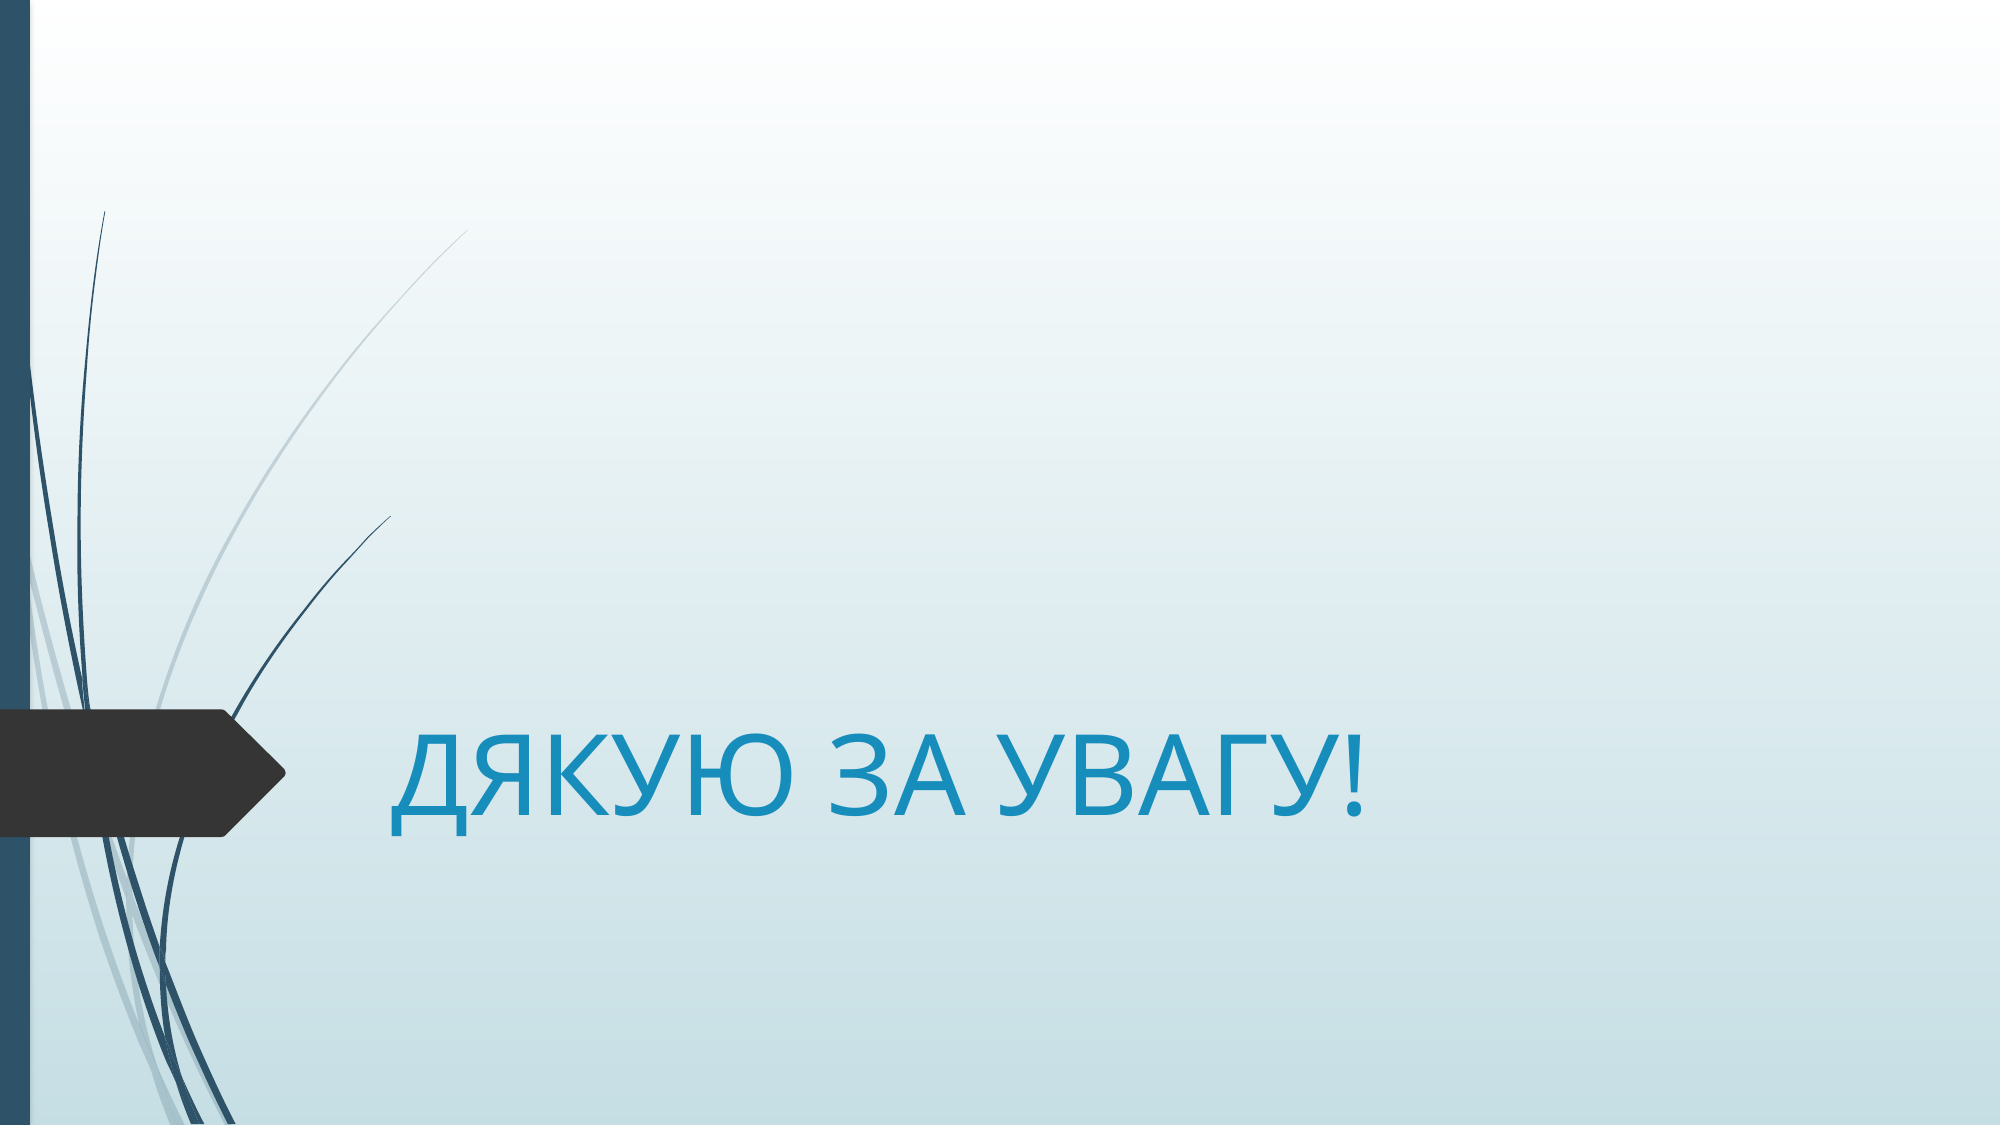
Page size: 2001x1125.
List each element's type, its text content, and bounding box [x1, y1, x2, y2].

title ДЯКУЮ ЗА УВАГУ! [376, 627, 1839, 845]
